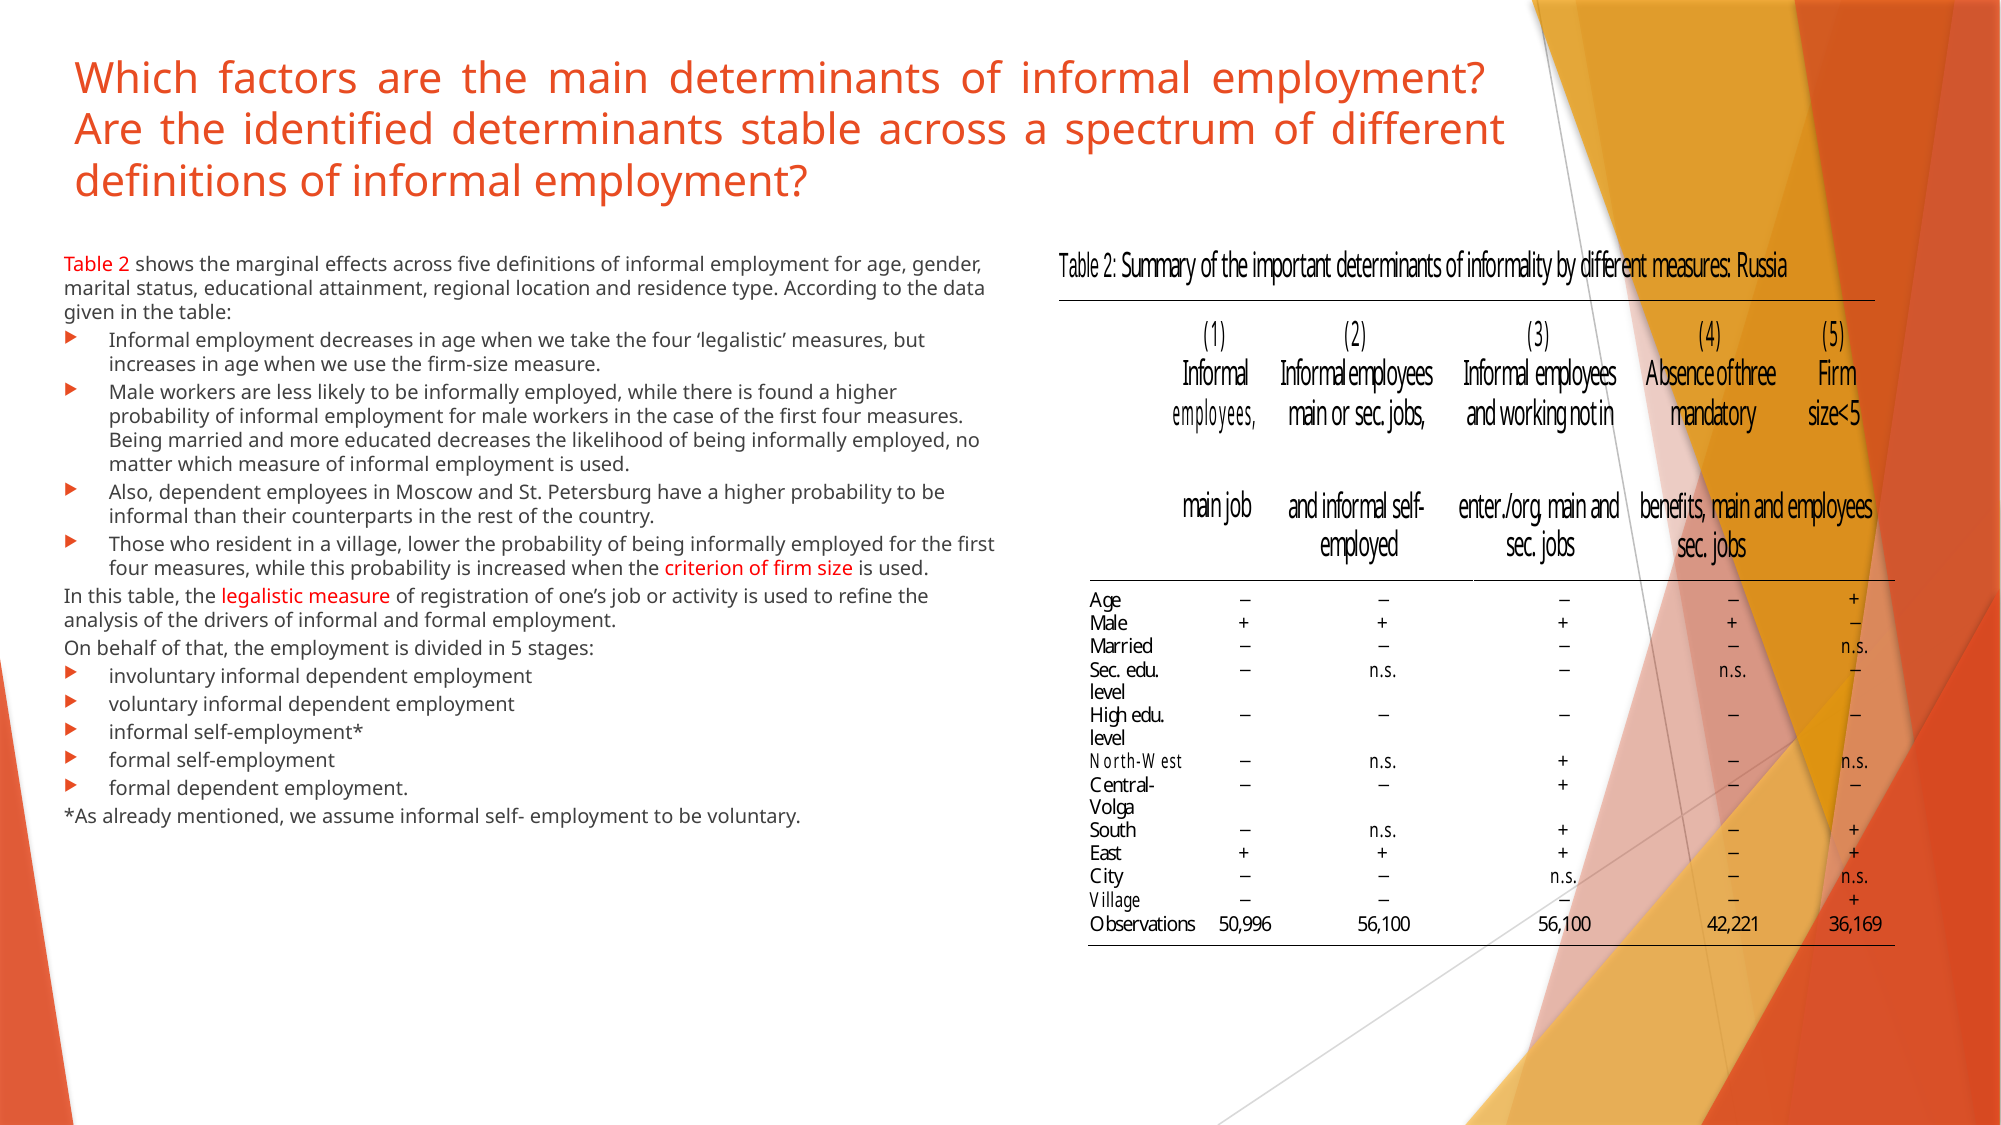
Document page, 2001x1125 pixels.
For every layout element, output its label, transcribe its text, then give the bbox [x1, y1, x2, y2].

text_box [1069, 579, 2000, 981]
list Table 2 shows the marginal effects across ﬁve deﬁnitions of informal employment for age, gender, marital status, educational attainment, regional location and residence type. Αccording to the data given in the table: Informal employment decreases in age when we take the four ‘legalistic’ measures, but increases in age when we use the ﬁrm-size measure. Male workers are less likely to be informally employed, while there is found a higher probability of informal employment for male workers in the case of the ﬁrst four measures. Being married and more educated decreases the likelihood of being informally employed, no matter which measure of informal employment is used. Also, dependent employees in Moscow and St. Petersburg have a higher probability to be informal than their counterparts in the rest of the country. Those who resident in a village, lower the probability of being informally employed for the ﬁrst four measures, while this probability is increased when the criterion of firm size is used. In this table, the legalistic measure of registration of one’s job or activity is used to reﬁne the analysis of the drivers of informal and formal employment. On behalf of that, the employment is divided in 5 stages: involuntary informal dependent employment voluntary informal dependent employment informal self-employment* formal self-employment formal dependent employment. *As already mentioned, we assume informal self- employment to be voluntary. [48, 244, 1012, 881]
picture [1039, 243, 2000, 620]
title Which factors are the main determinants of informal employment? Are the identiﬁed determinants stable across a spectrum of different deﬁnitions of informal employment? [59, 42, 1522, 254]
